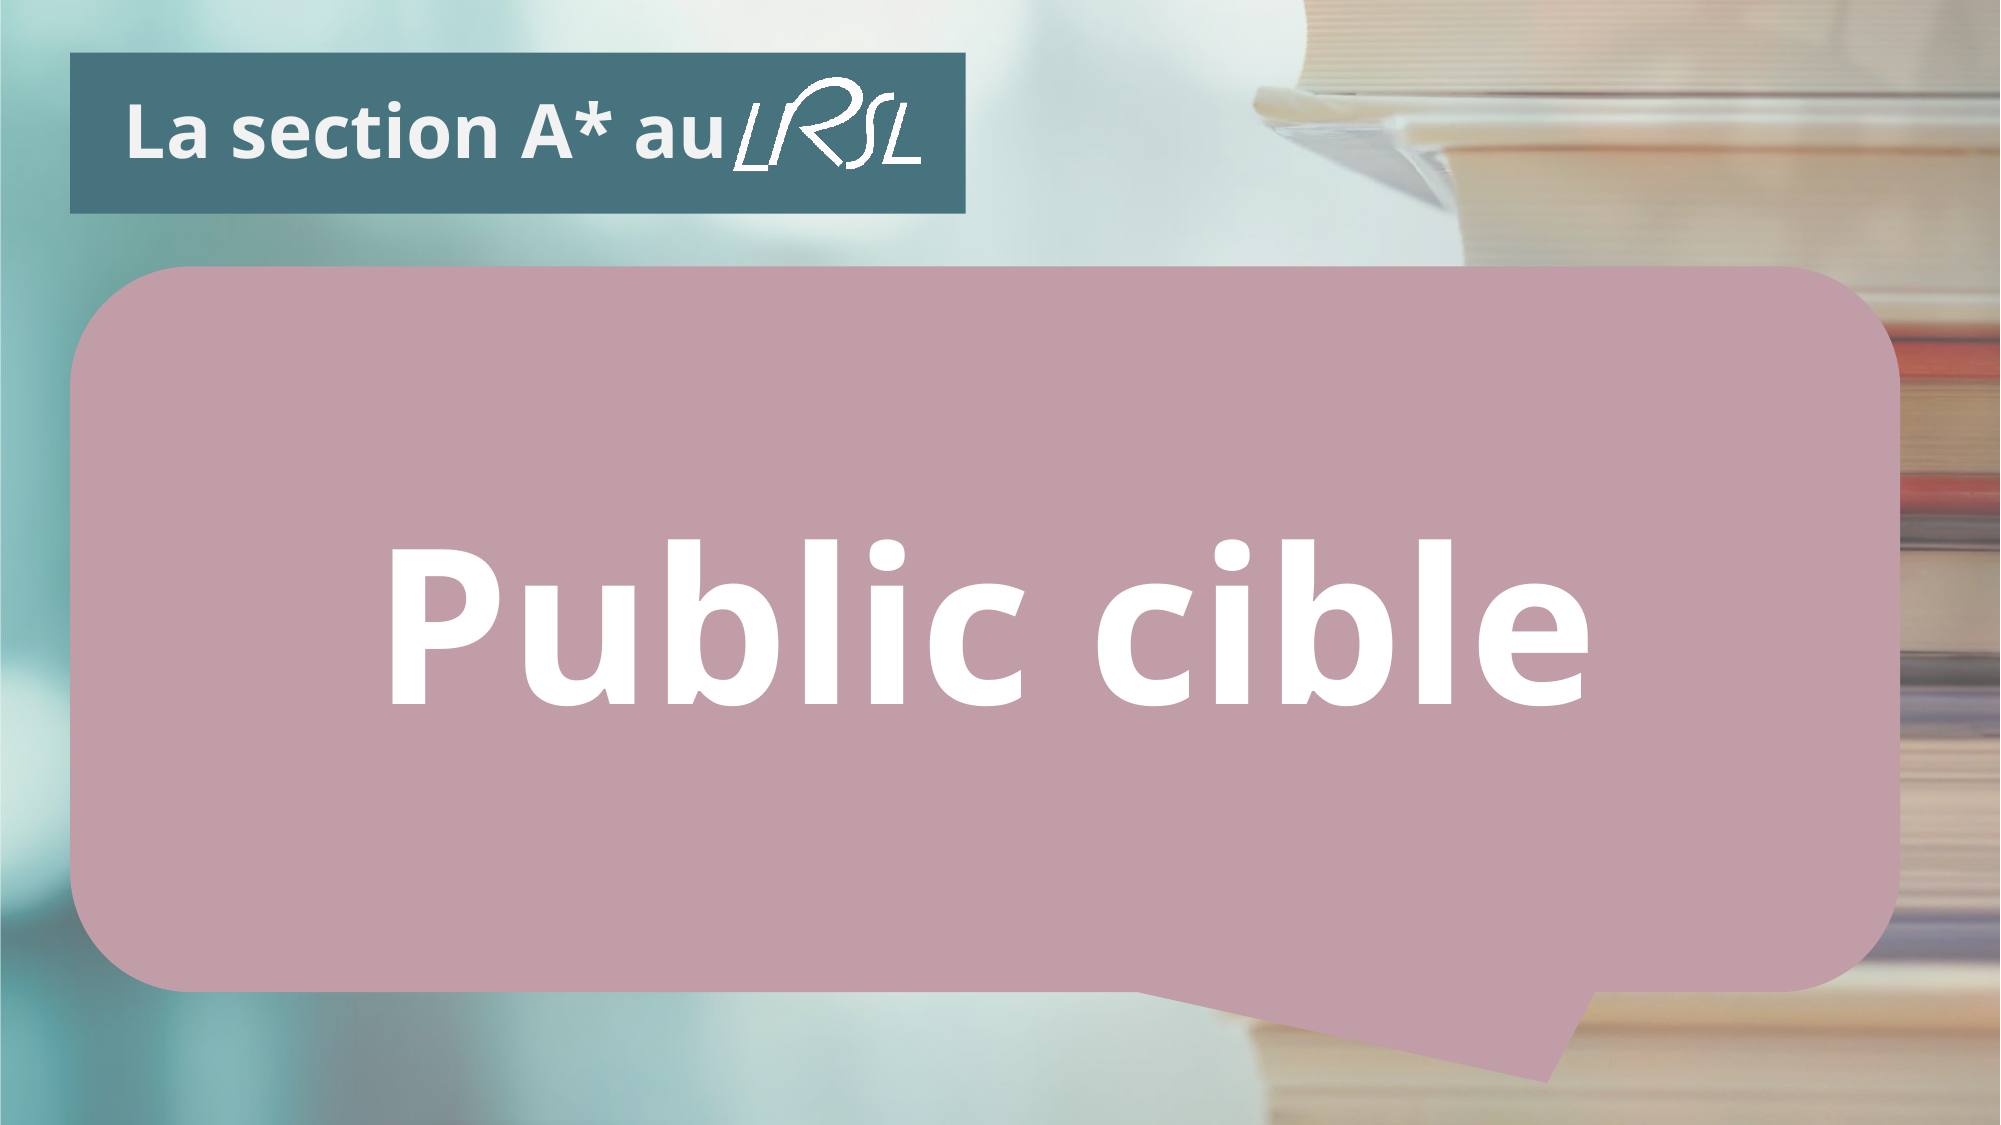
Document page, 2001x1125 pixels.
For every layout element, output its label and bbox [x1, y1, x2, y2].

text_box [70, 52, 966, 214]
text_box [70, 266, 1901, 993]
picture [0, 0, 2000, 1125]
